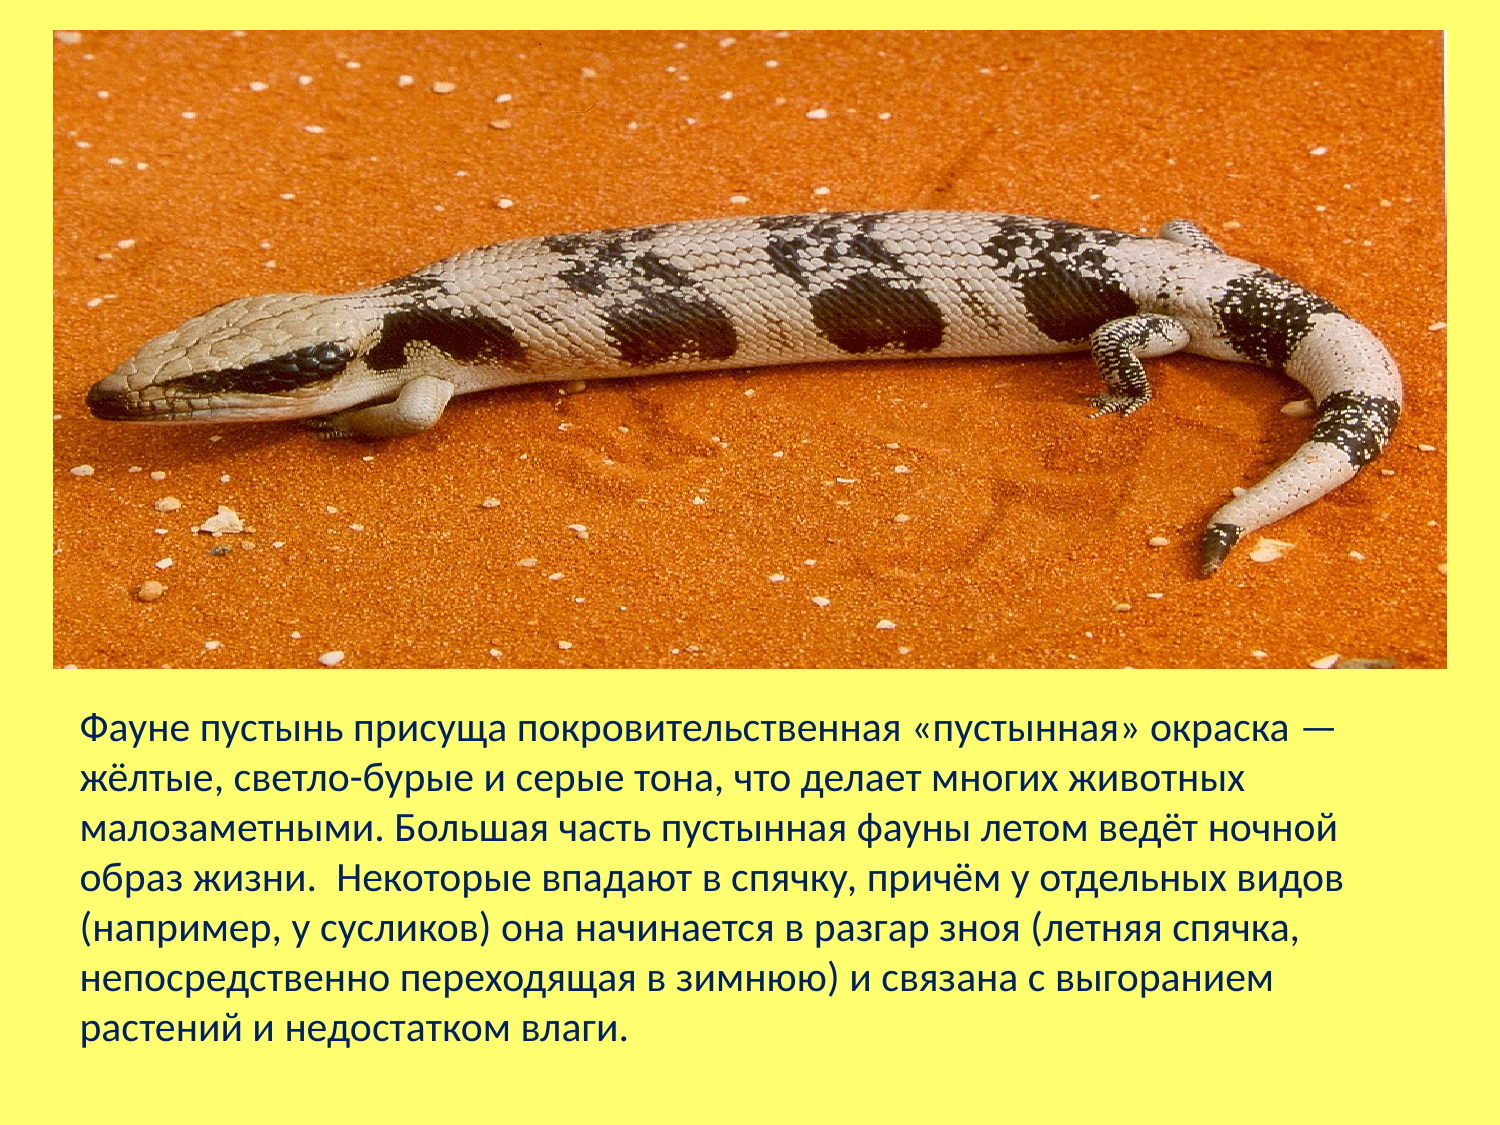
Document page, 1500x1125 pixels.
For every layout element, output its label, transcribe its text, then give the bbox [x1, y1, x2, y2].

text_box Фауне пустынь присуща покровительственная «пустынная» окраска — жёлтые, светло-бурые и серые тона, что делает многих животных малозаметными. Большая часть пустынная фауны летом ведёт ночной образ жизни. Некоторые впадают в спячку, причём у отдельных видов (например, у сусликов) она начинается в разгар зноя (летняя спячка, непосредственно переходящая в зимнюю) и связана с выгоранием растений и недостатком влаги. [64, 692, 1459, 1058]
picture [52, 30, 1448, 670]
